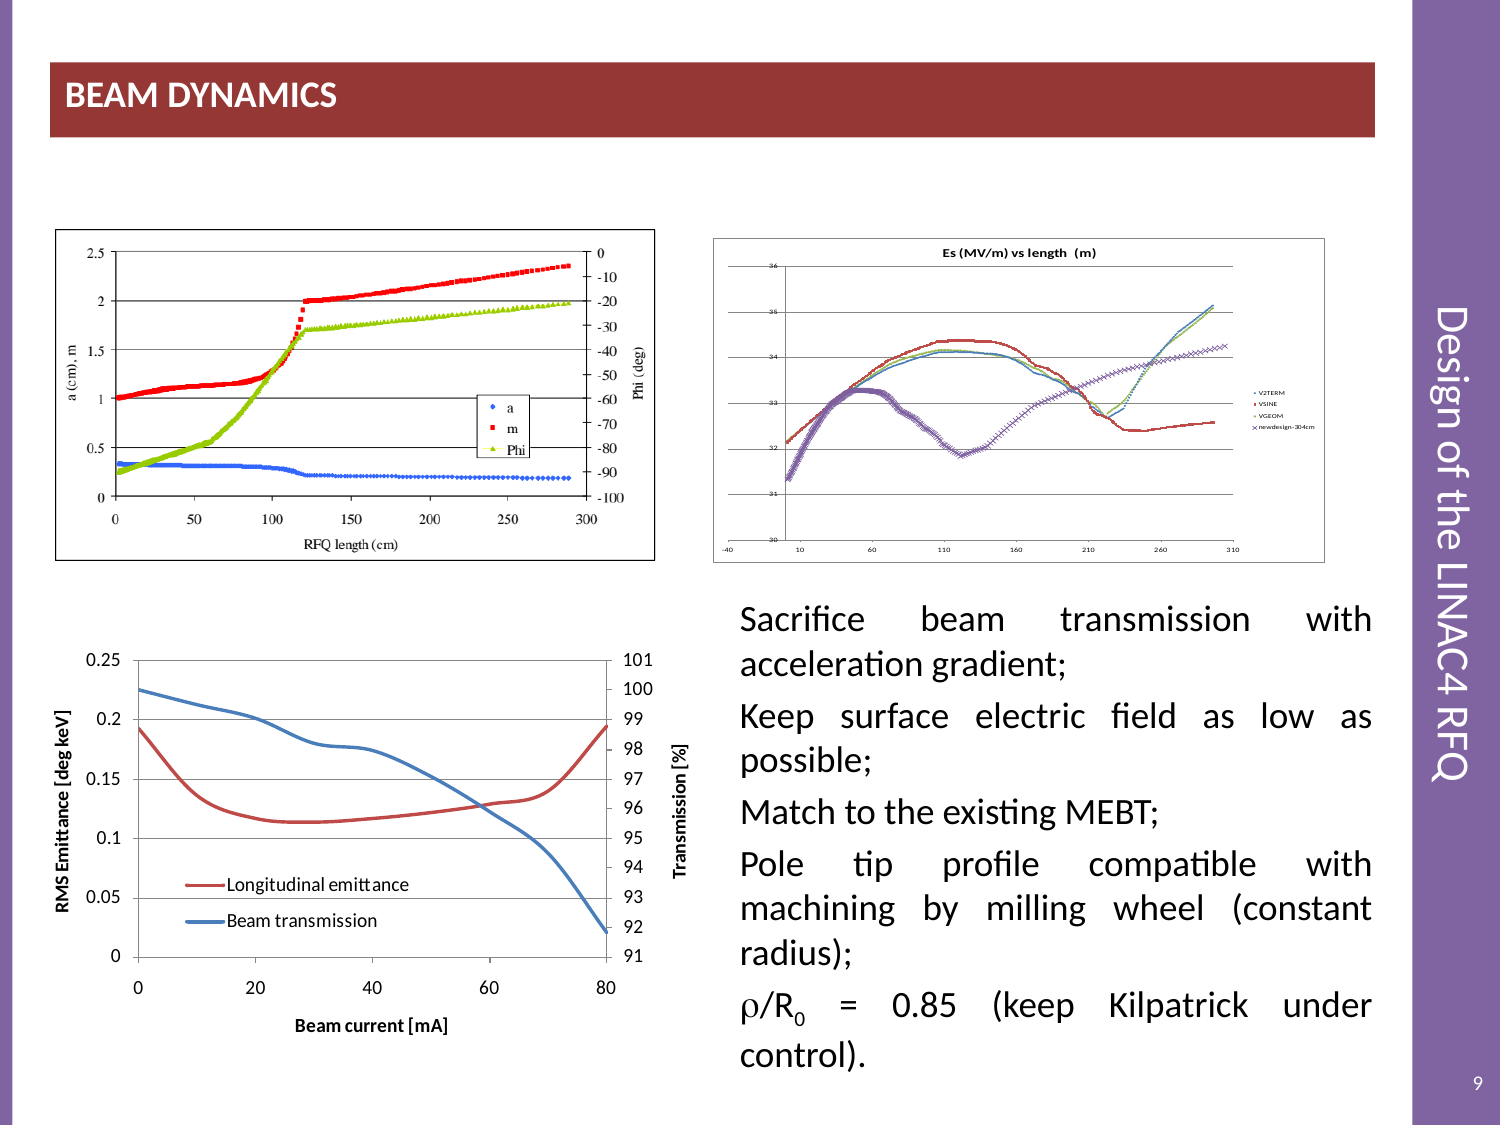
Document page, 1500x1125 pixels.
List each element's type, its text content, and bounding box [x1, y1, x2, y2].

picture [24, 637, 713, 1063]
list Sacrifice beam transmission with acceleration gradient; Keep surface electric field as low as possible; Match to the existing MEBT; Pole tip profile compatible with machining by milling wheel (constant radius); r/R0 = 0.85 (keep Kilpatrick under control). [725, 587, 1388, 1088]
text_box 9 [1418, 1062, 1498, 1113]
picture [712, 237, 1326, 563]
list BEAM DYNAMICS [50, 62, 1375, 138]
picture [49, 224, 659, 563]
title Design of the LINAC4 RFQ [1412, 62, 1500, 1025]
